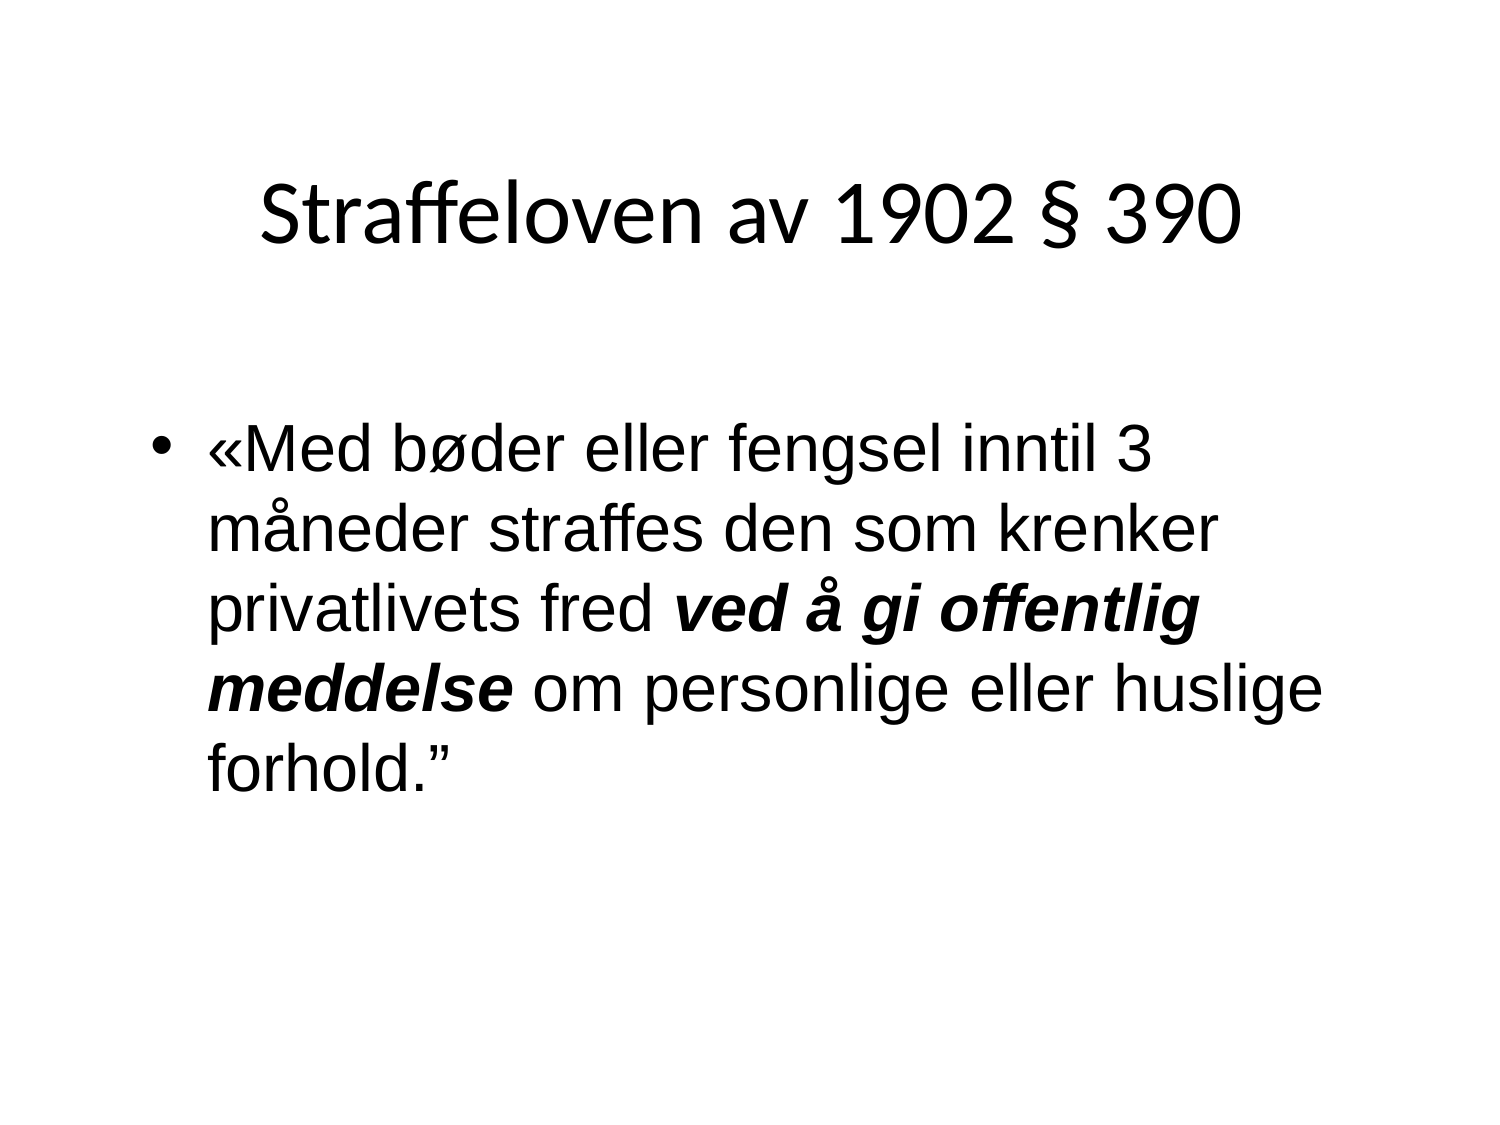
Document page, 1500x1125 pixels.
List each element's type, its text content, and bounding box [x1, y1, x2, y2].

title Straffeloven av 1902 § 390 [76, 113, 1427, 302]
list «Med bøder eller fengsel inntil 3 måneder straffes den som krenker privatlivets fred ved å gi offentlig meddelse om personlige eller huslige forhold.” [135, 397, 1353, 863]
